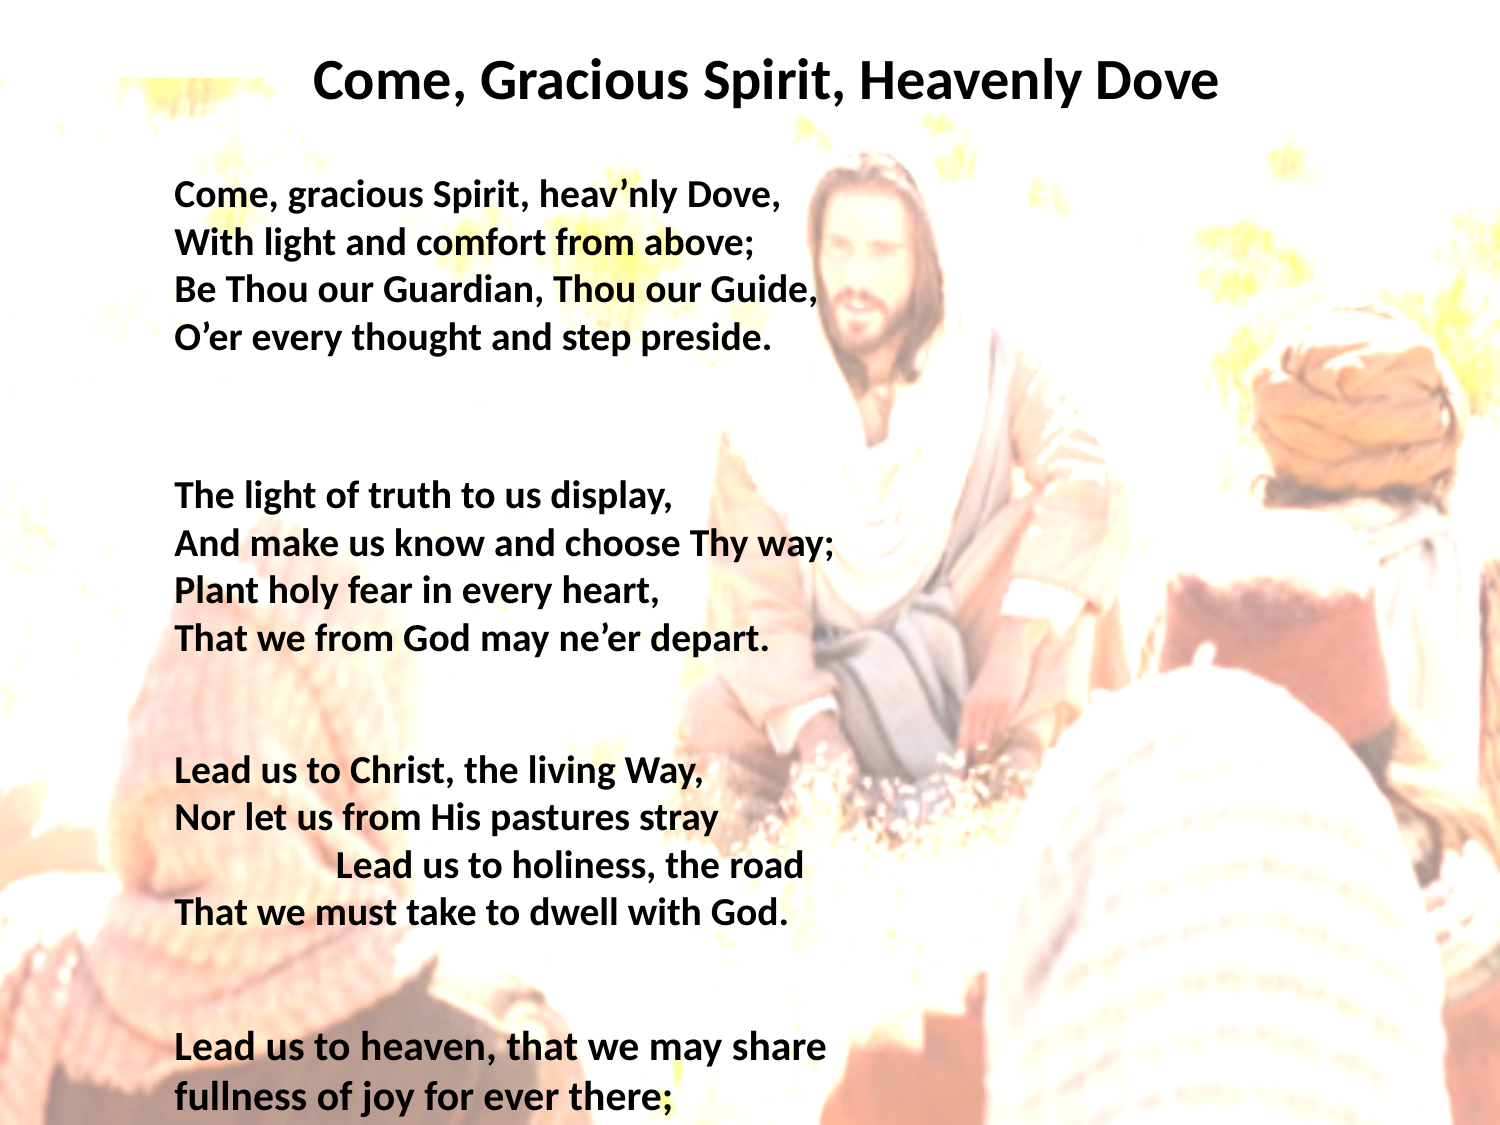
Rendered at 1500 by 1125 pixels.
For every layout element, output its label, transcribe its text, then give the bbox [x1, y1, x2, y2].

text_box Come, Gracious Spirit, Heavenly Dove [289, 42, 1258, 110]
subtitle Come, gracious Spirit, heav’nly Dove, With light and comfort from above; Be Thou our Guardian, Thou our Guide, O’er every thought and step preside. The light of truth to us display, And make us know and choose Thy way; Plant holy fear in every heart, That we from God may ne’er depart. Lead us to Christ, the living Way, Nor let us from His pastures stray Lead us to holiness, the road That we must take to dwell with God. Lead us to heaven, that we may share fullness of joy for ever there; lead us to God, our final rest, to be with him for ever blessed. [159, 160, 880, 1094]
